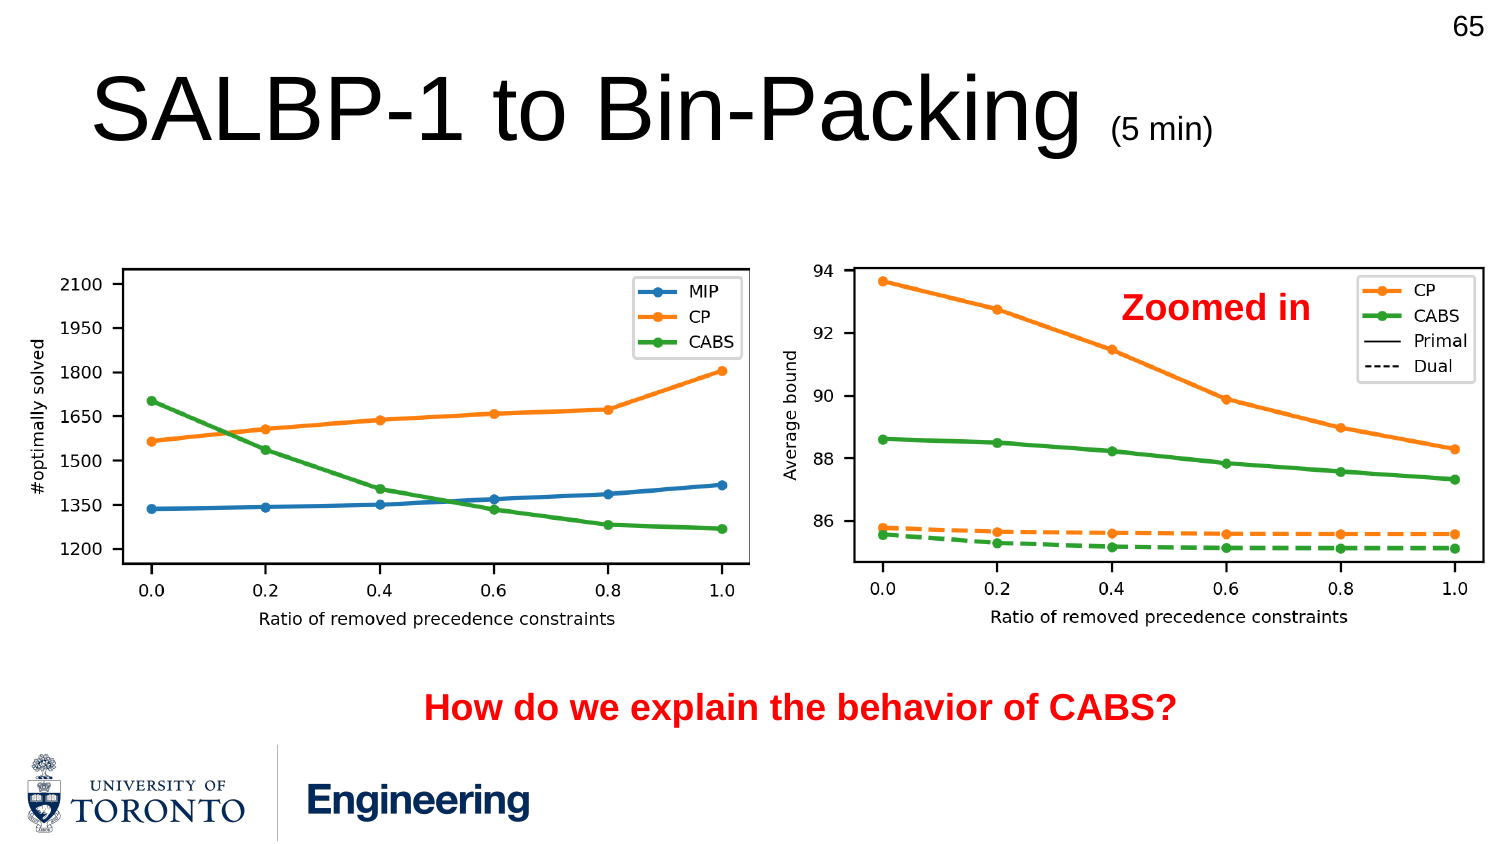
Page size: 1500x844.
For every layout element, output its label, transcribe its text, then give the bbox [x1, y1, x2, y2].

slide_number 65 [1399, 0, 1500, 59]
picture [0, 737, 556, 844]
picture [19, 260, 1499, 635]
title SALBP-1 to Bin-Packing (5 min) [74, 33, 1451, 175]
text_box How do we explain the behavior of CABS? [412, 671, 1213, 740]
